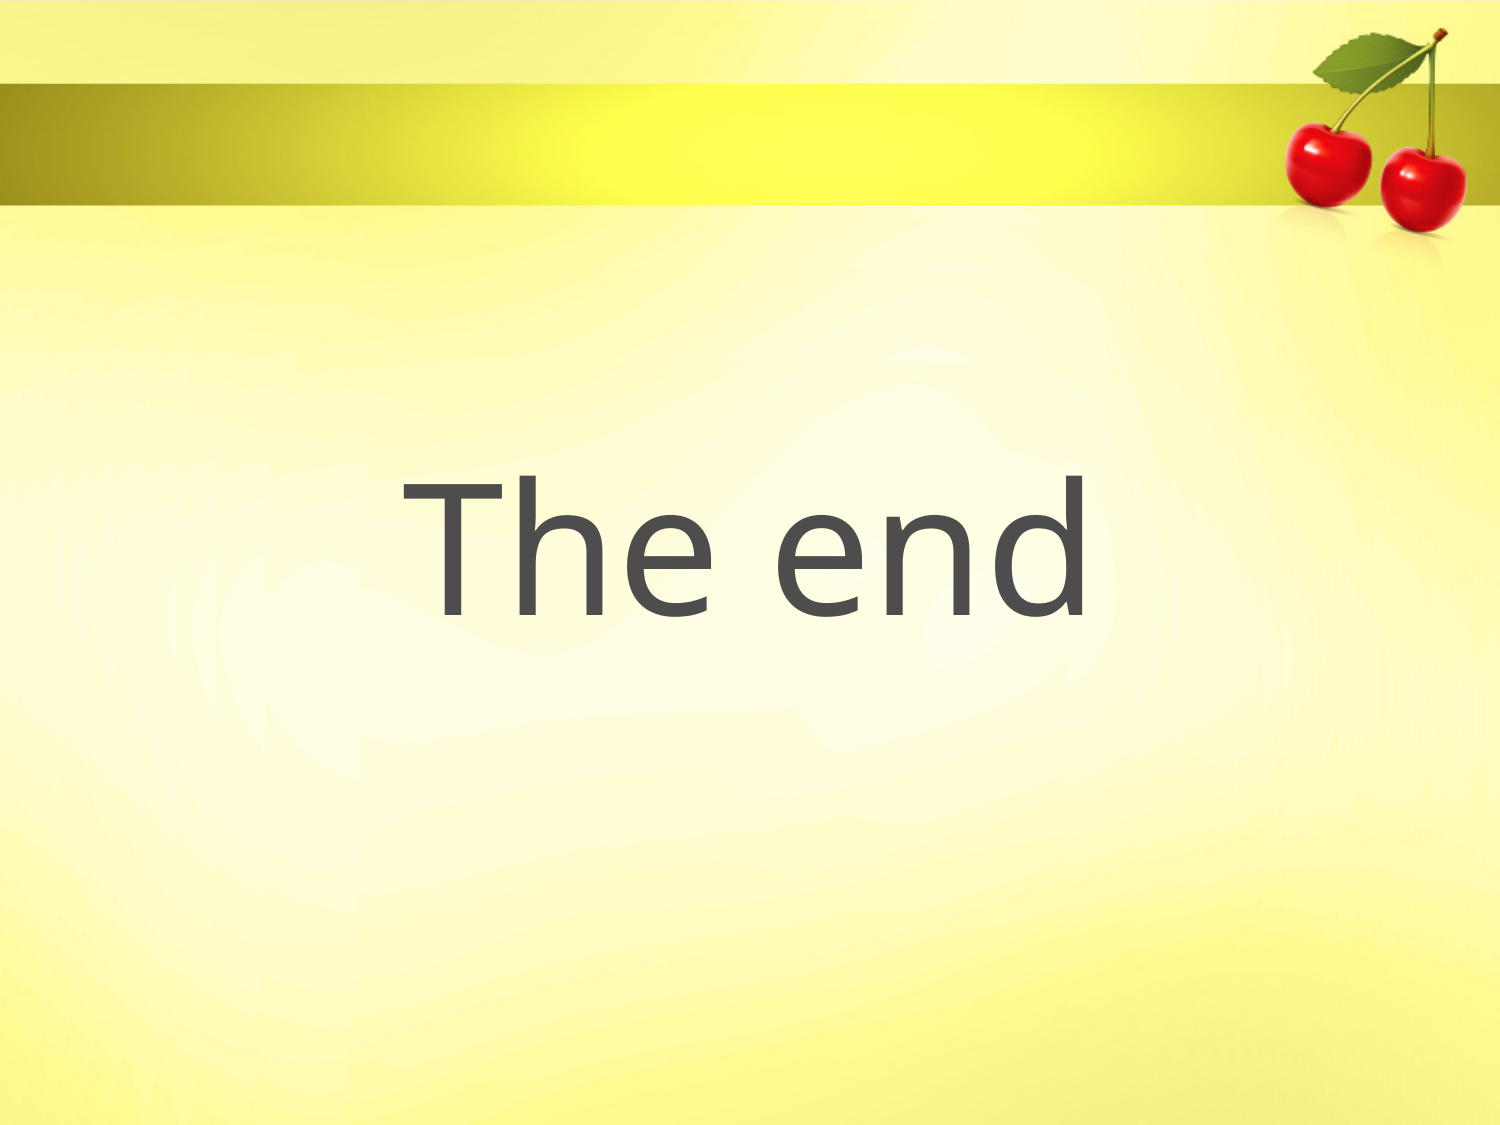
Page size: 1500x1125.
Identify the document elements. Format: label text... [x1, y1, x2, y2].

picture [0, 0, 1500, 1125]
list The end [387, 424, 1255, 788]
